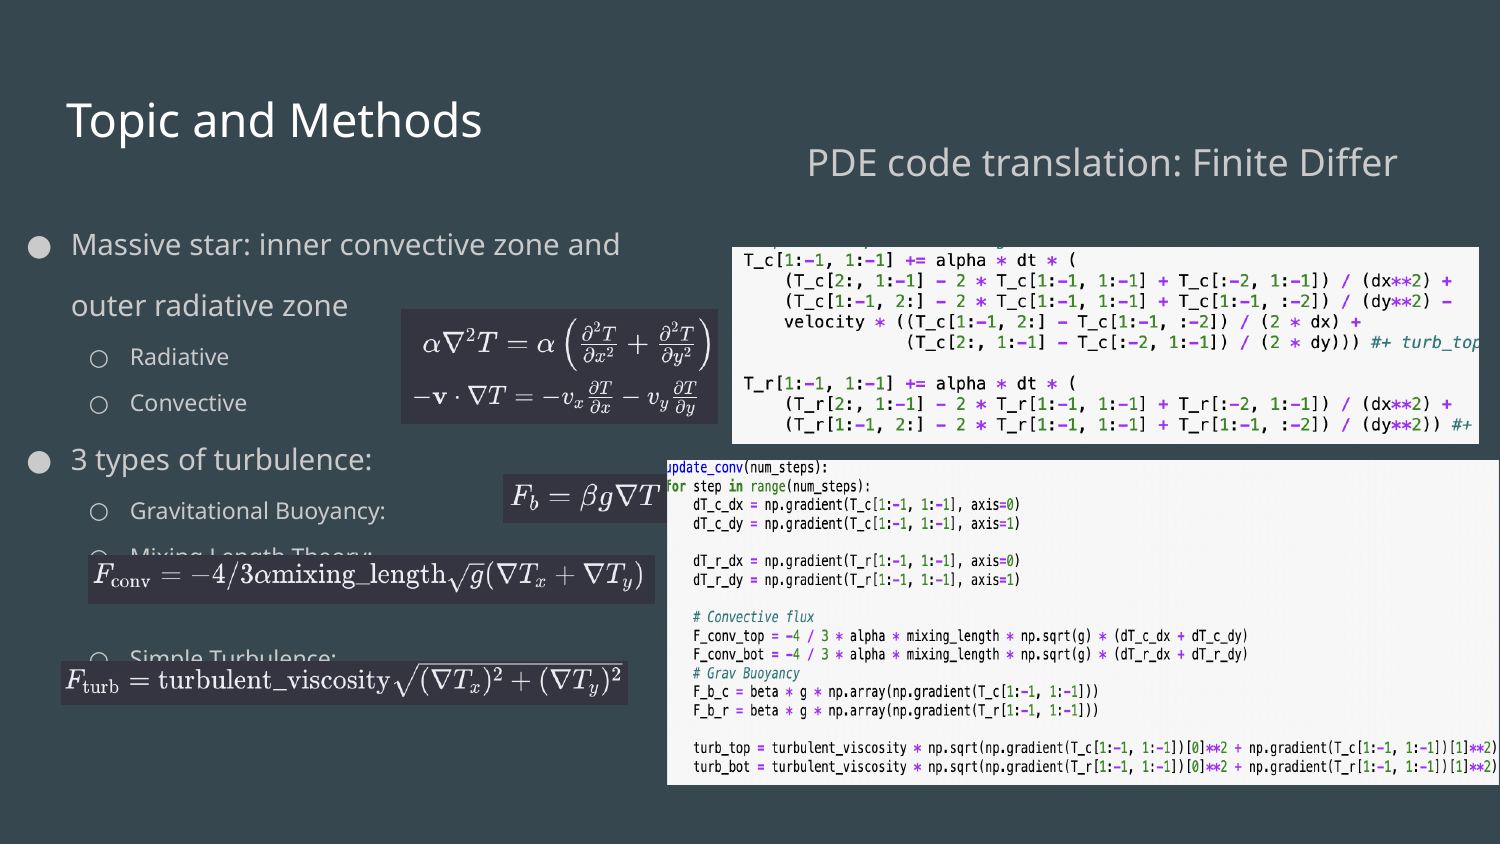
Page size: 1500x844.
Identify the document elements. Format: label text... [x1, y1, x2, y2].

picture [400, 308, 719, 424]
picture [732, 247, 1479, 444]
list Massive star: inner convective zone and outer radiative zone Radiative Convective 3 types of turbulence: Gravitational Buoyancy: Mixing Length Theory: Simple Turbulence: [0, 189, 718, 830]
picture [60, 660, 628, 705]
picture [88, 555, 656, 604]
text_box PDE code translation: Finite Differ [791, 123, 1449, 246]
title Topic and Methods [51, 72, 1449, 167]
text_box PDE code translation: Finite Differ [791, 451, 1449, 458]
picture [503, 460, 1500, 785]
